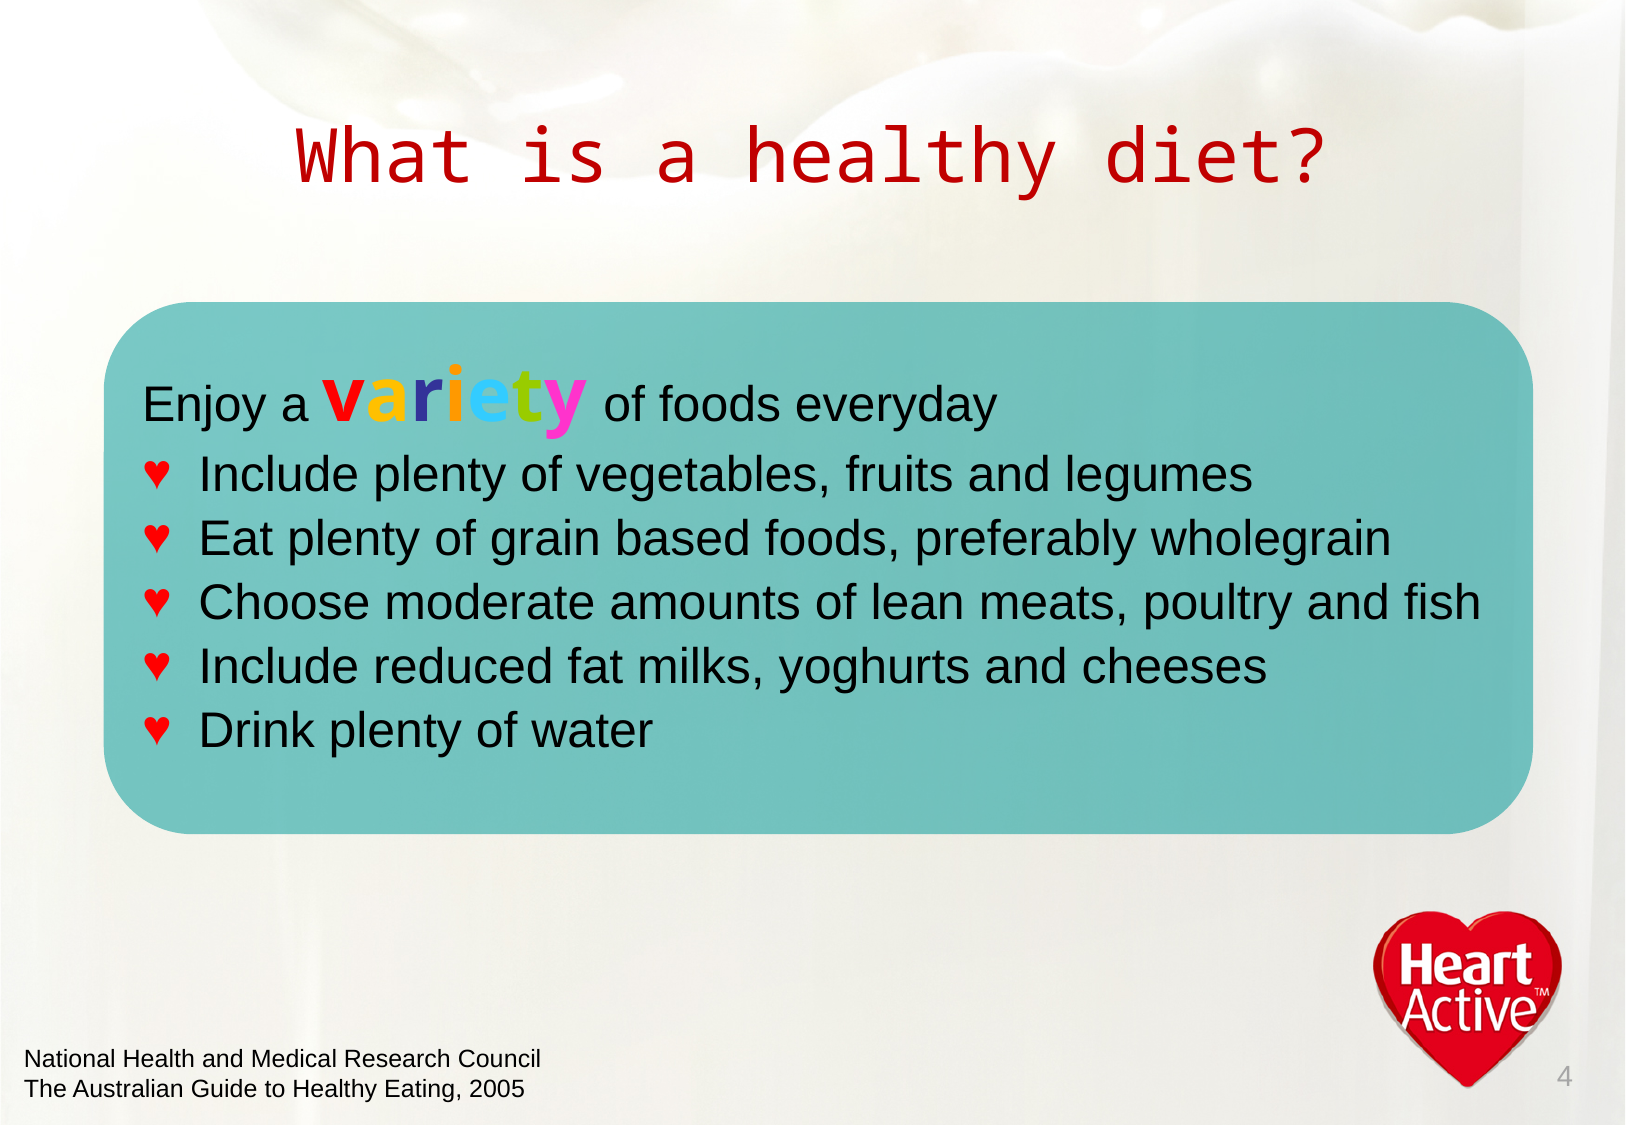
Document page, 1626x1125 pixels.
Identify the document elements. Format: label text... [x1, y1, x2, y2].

text_box [103, 302, 1531, 835]
title What is a healthy diet? [0, 99, 1625, 288]
picture [0, 0, 1626, 1125]
text_box Enjoy a variety of foods everyday Include plenty of vegetables, fruits and legumes Eat plenty of grain based foods, preferably wholegrain Choose moderate amounts of lean meats, poultry and fish Include reduced fat milks, yoghurts and cheeses Drink plenty of water [127, 349, 1569, 766]
text_box National Health and Medical Research Council The Australian Guide to Healthy Eating, 2005 [9, 1034, 577, 1110]
